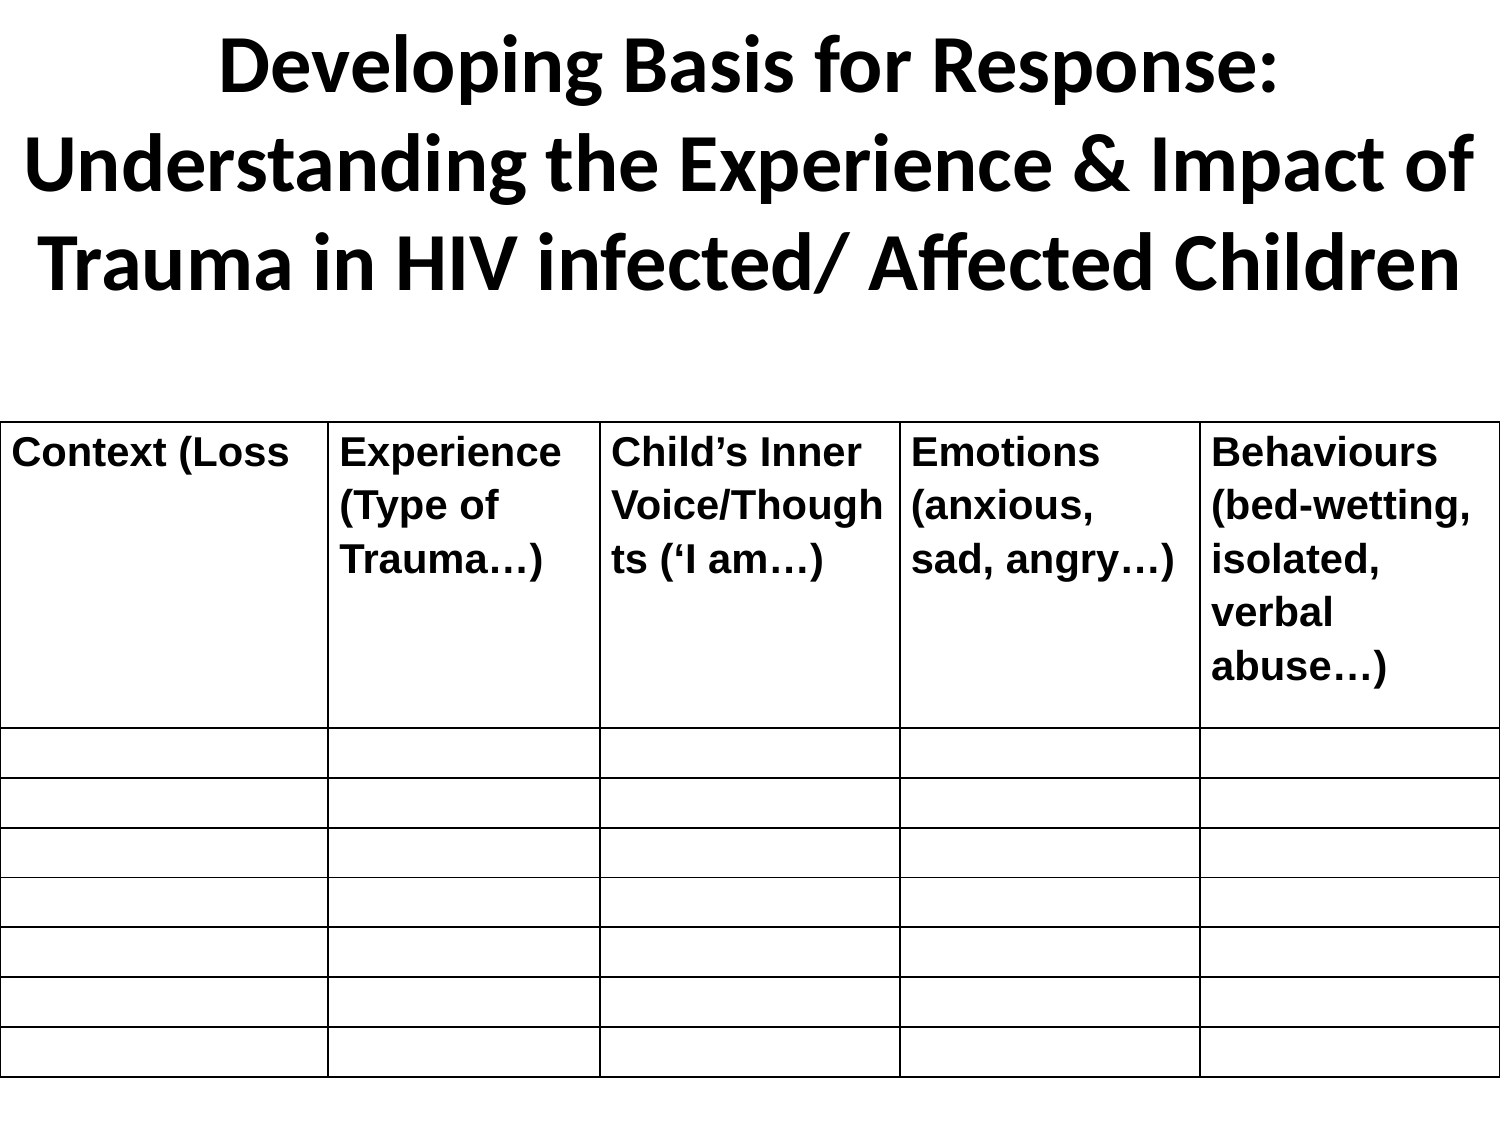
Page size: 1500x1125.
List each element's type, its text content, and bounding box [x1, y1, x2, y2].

table_cell [1, 878, 327, 926]
table_cell [901, 928, 1199, 976]
table_cell [329, 1028, 599, 1076]
table_cell [601, 729, 899, 777]
table_cell [329, 878, 599, 926]
table_header Behaviours (bed-wetting, isolated, verbal abuse…) [1201, 423, 1499, 727]
table_cell [901, 878, 1199, 926]
table_cell [1201, 729, 1499, 777]
table_cell [1, 779, 327, 827]
table_cell [901, 729, 1199, 777]
table_cell [1201, 829, 1499, 877]
table_cell [901, 1028, 1199, 1076]
table_cell [1, 829, 327, 877]
table_cell [1, 928, 327, 976]
table_cell [601, 928, 899, 976]
table_cell [601, 878, 899, 926]
table_cell [1201, 1028, 1499, 1076]
table_cell [329, 829, 599, 877]
table_cell [601, 779, 899, 827]
table_cell [901, 779, 1199, 827]
table_header Experience (Type of Trauma…) [329, 423, 599, 727]
table_cell [901, 978, 1199, 1026]
table_cell [1201, 878, 1499, 926]
table_cell [329, 978, 599, 1026]
table_cell [1, 1028, 327, 1076]
table_cell [329, 779, 599, 827]
table_header Emotions (anxious, sad, angry…) [901, 423, 1199, 727]
table_cell [1201, 779, 1499, 827]
table_cell [901, 829, 1199, 877]
table_header Context (Loss [1, 423, 327, 727]
table_cell [329, 928, 599, 976]
table_header Child’s Inner Voice/Thoughts (‘I am…) [601, 423, 899, 727]
table_cell [1201, 928, 1499, 976]
table_cell [601, 1028, 899, 1076]
table_cell [1, 978, 327, 1026]
table_cell [601, 978, 899, 1026]
table_cell [601, 829, 899, 877]
title Developing Basis for Response: Understanding the Experience & Impact of Trauma in HIV infected/ Affected Children [0, 0, 1500, 317]
table_cell [329, 729, 599, 777]
table_cell [1, 729, 327, 777]
table_cell [1201, 978, 1499, 1026]
